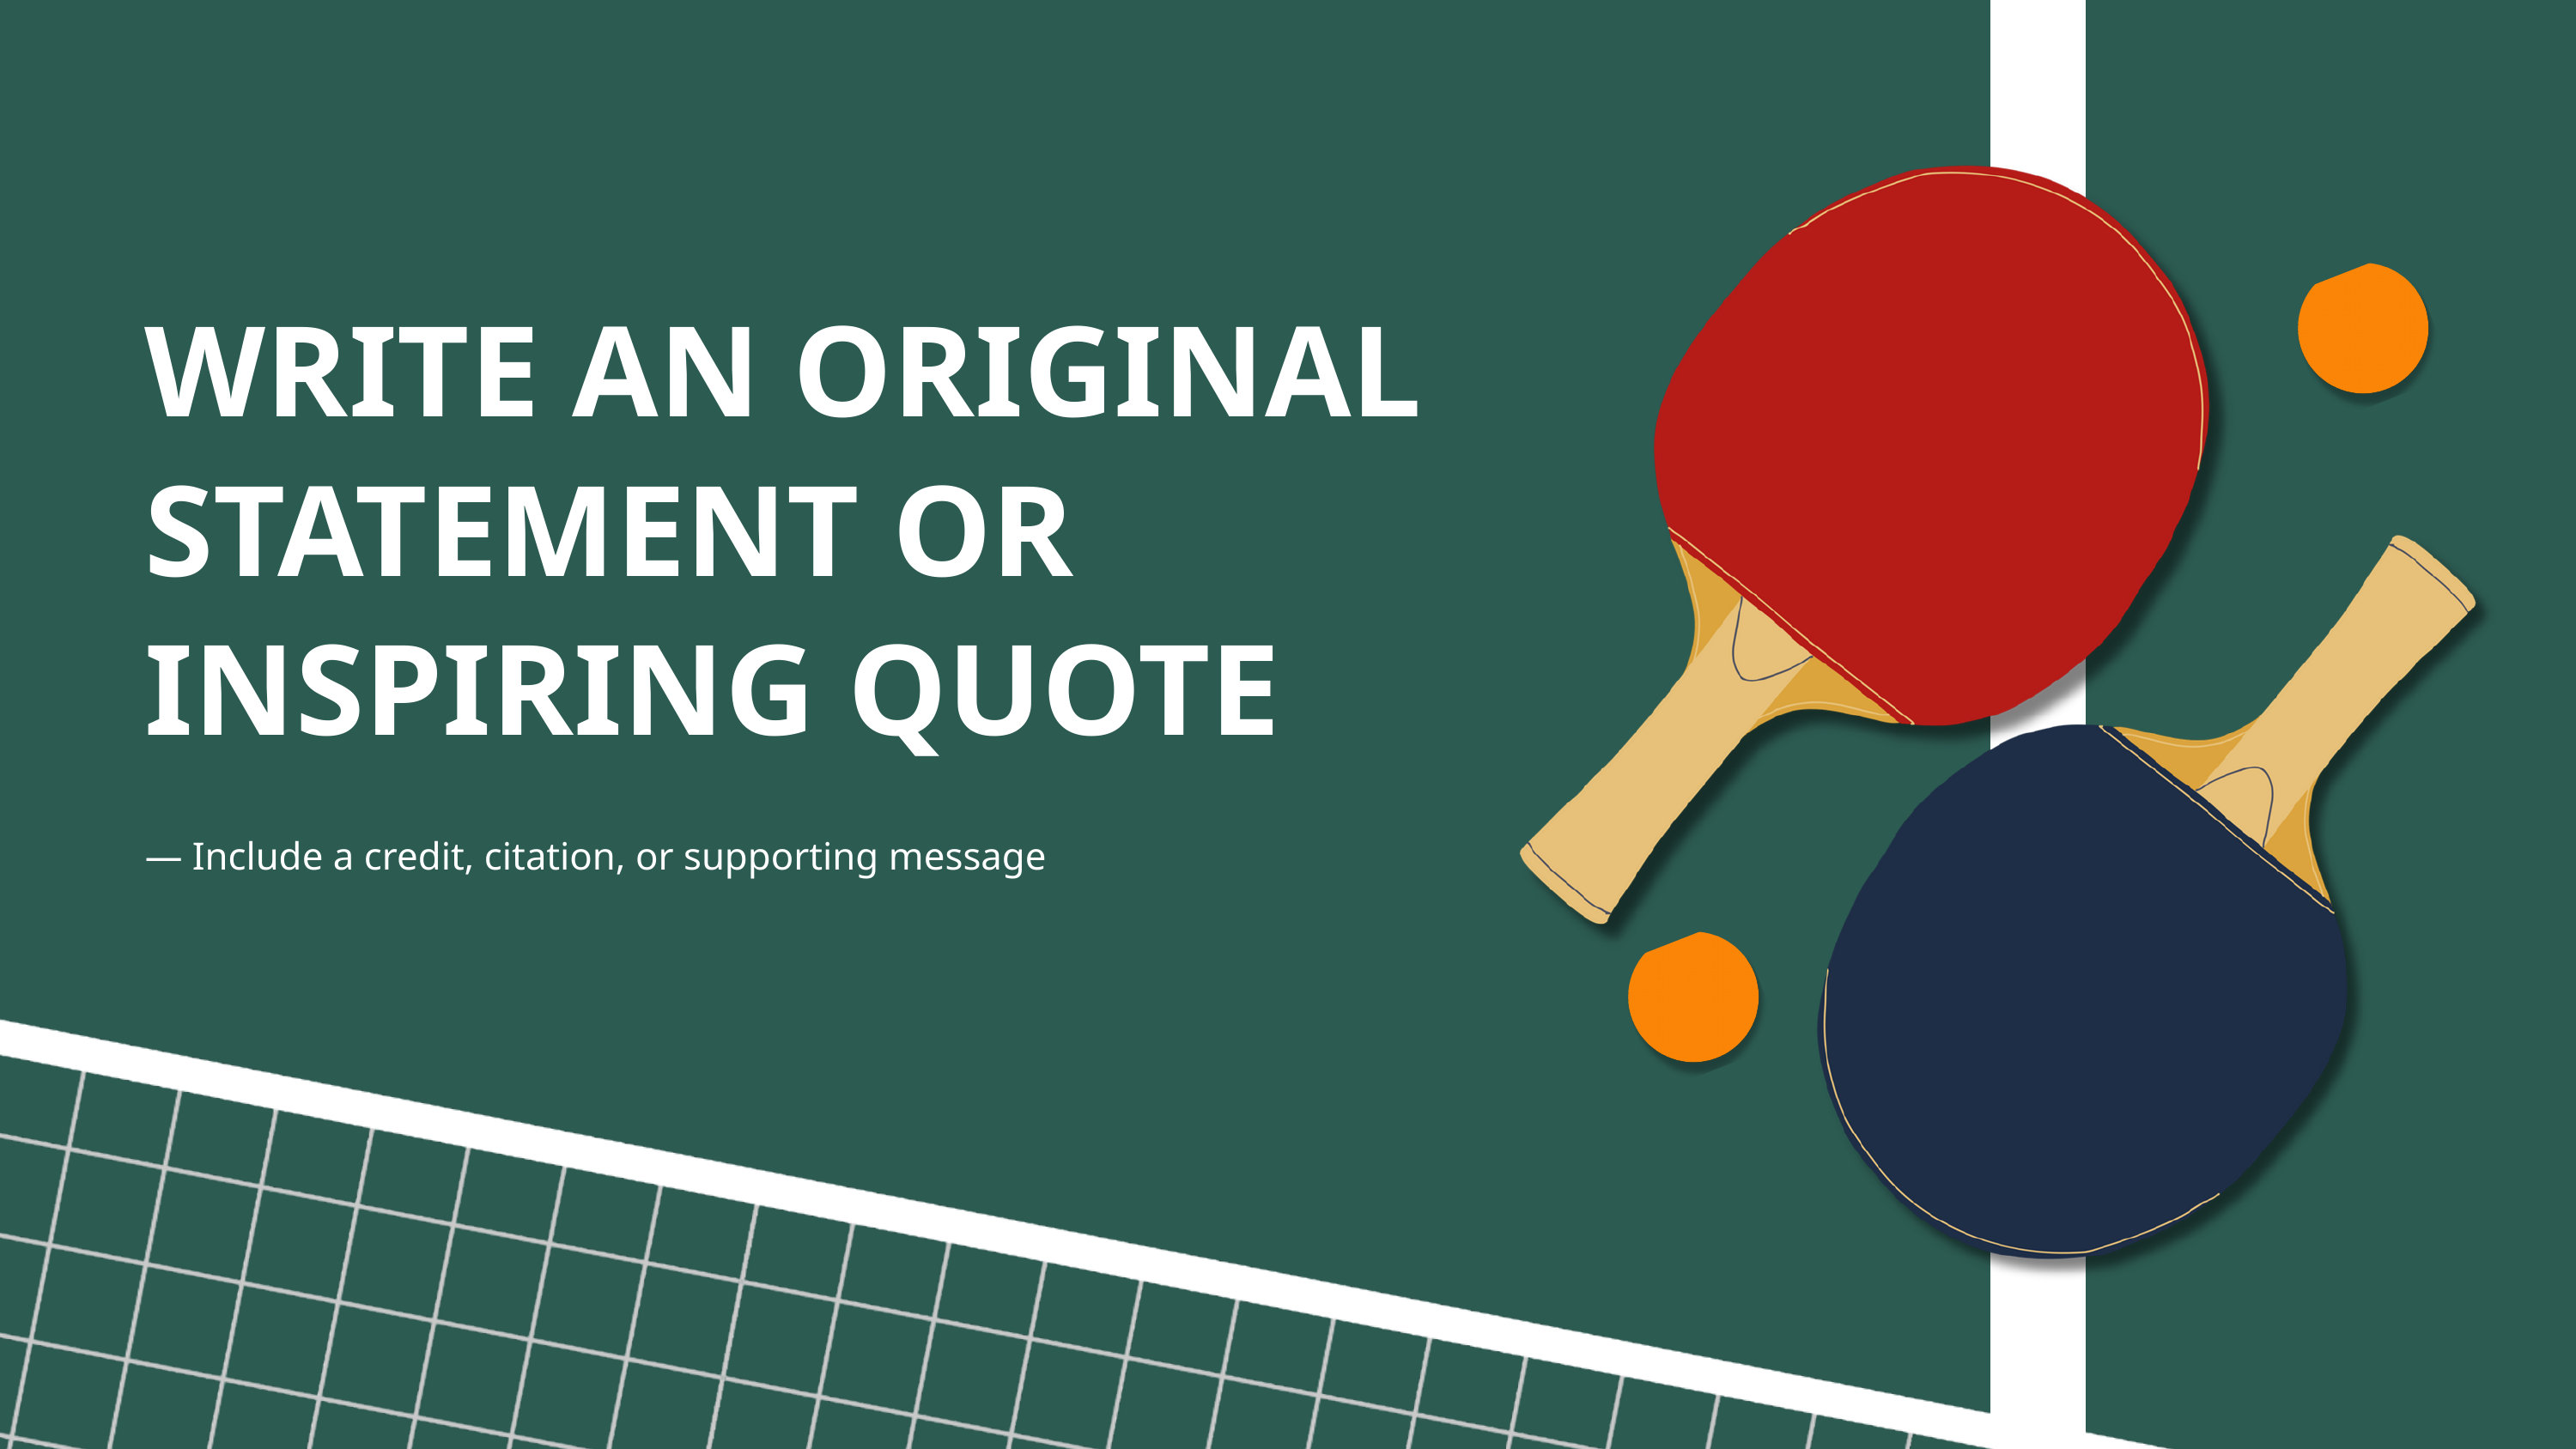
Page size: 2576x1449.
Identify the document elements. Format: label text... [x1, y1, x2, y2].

text_box WRITE AN ORIGINAL STATEMENT OR INSPIRING QUOTE [144, 282, 1510, 761]
text_box — Include a credit, citation, or supporting message [144, 815, 1510, 878]
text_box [1990, 1297, 2087, 1449]
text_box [1990, 0, 2087, 156]
picture [0, 158, 2503, 1449]
